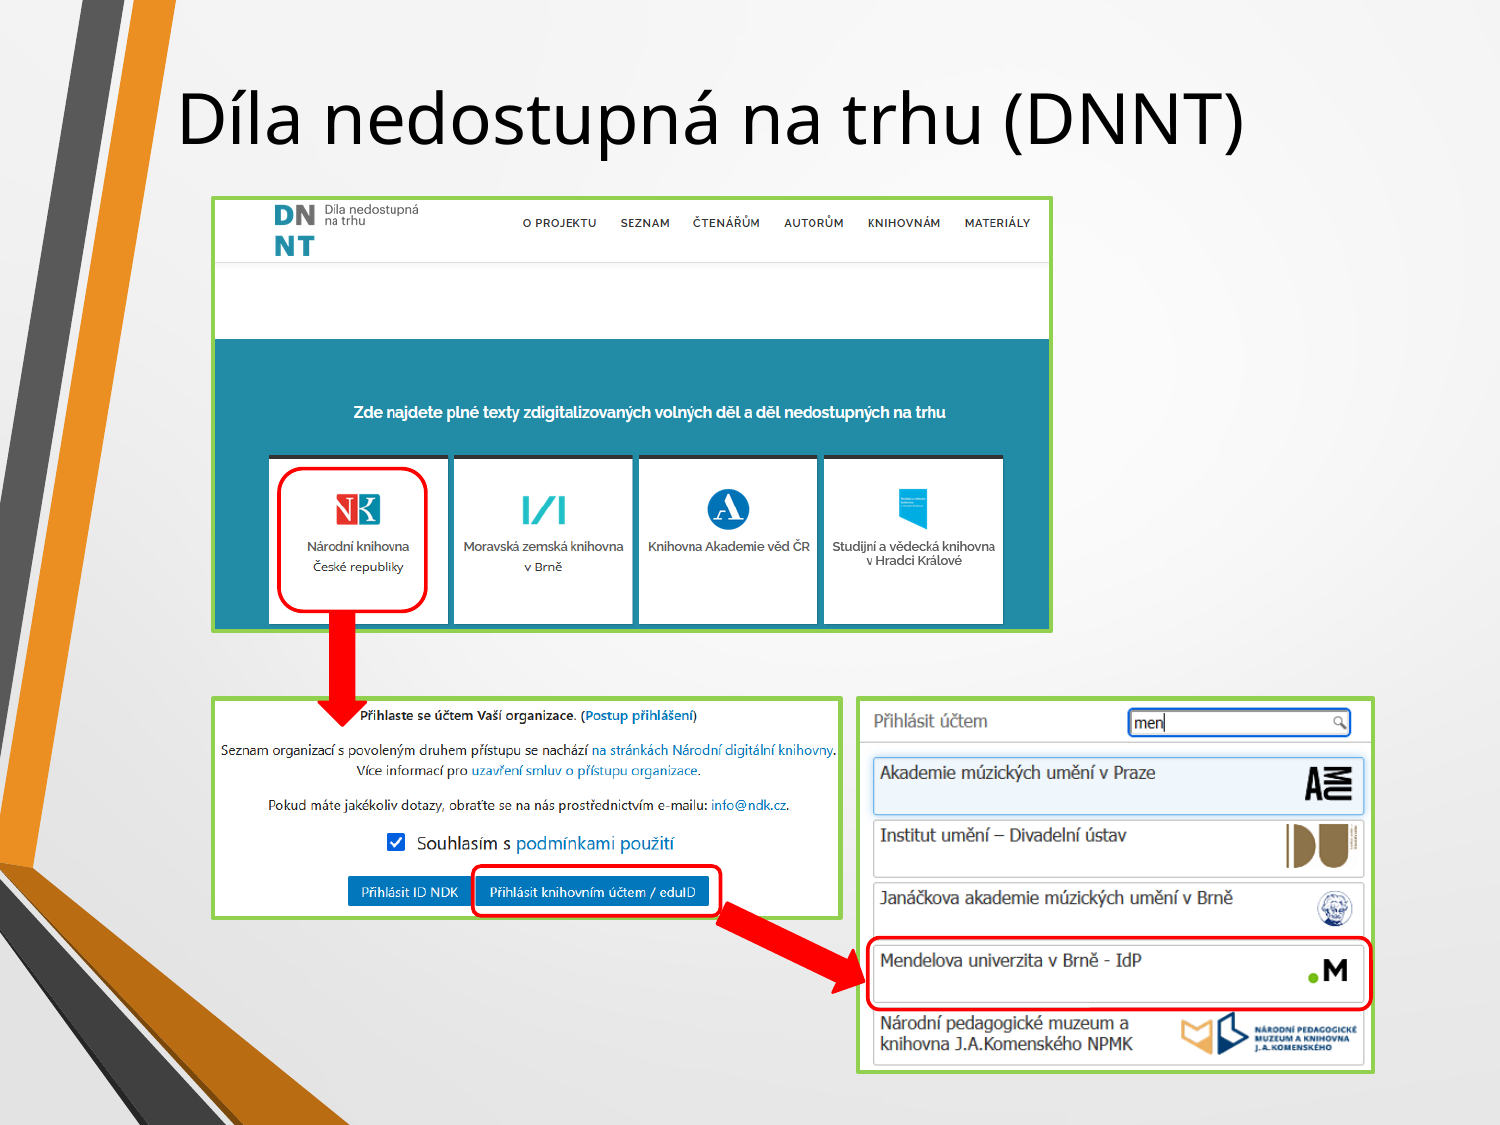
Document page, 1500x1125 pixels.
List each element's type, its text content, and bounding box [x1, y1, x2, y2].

title Díla nedostupná na trhu (DNNT) [161, 75, 1425, 158]
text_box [214, 199, 1372, 1071]
